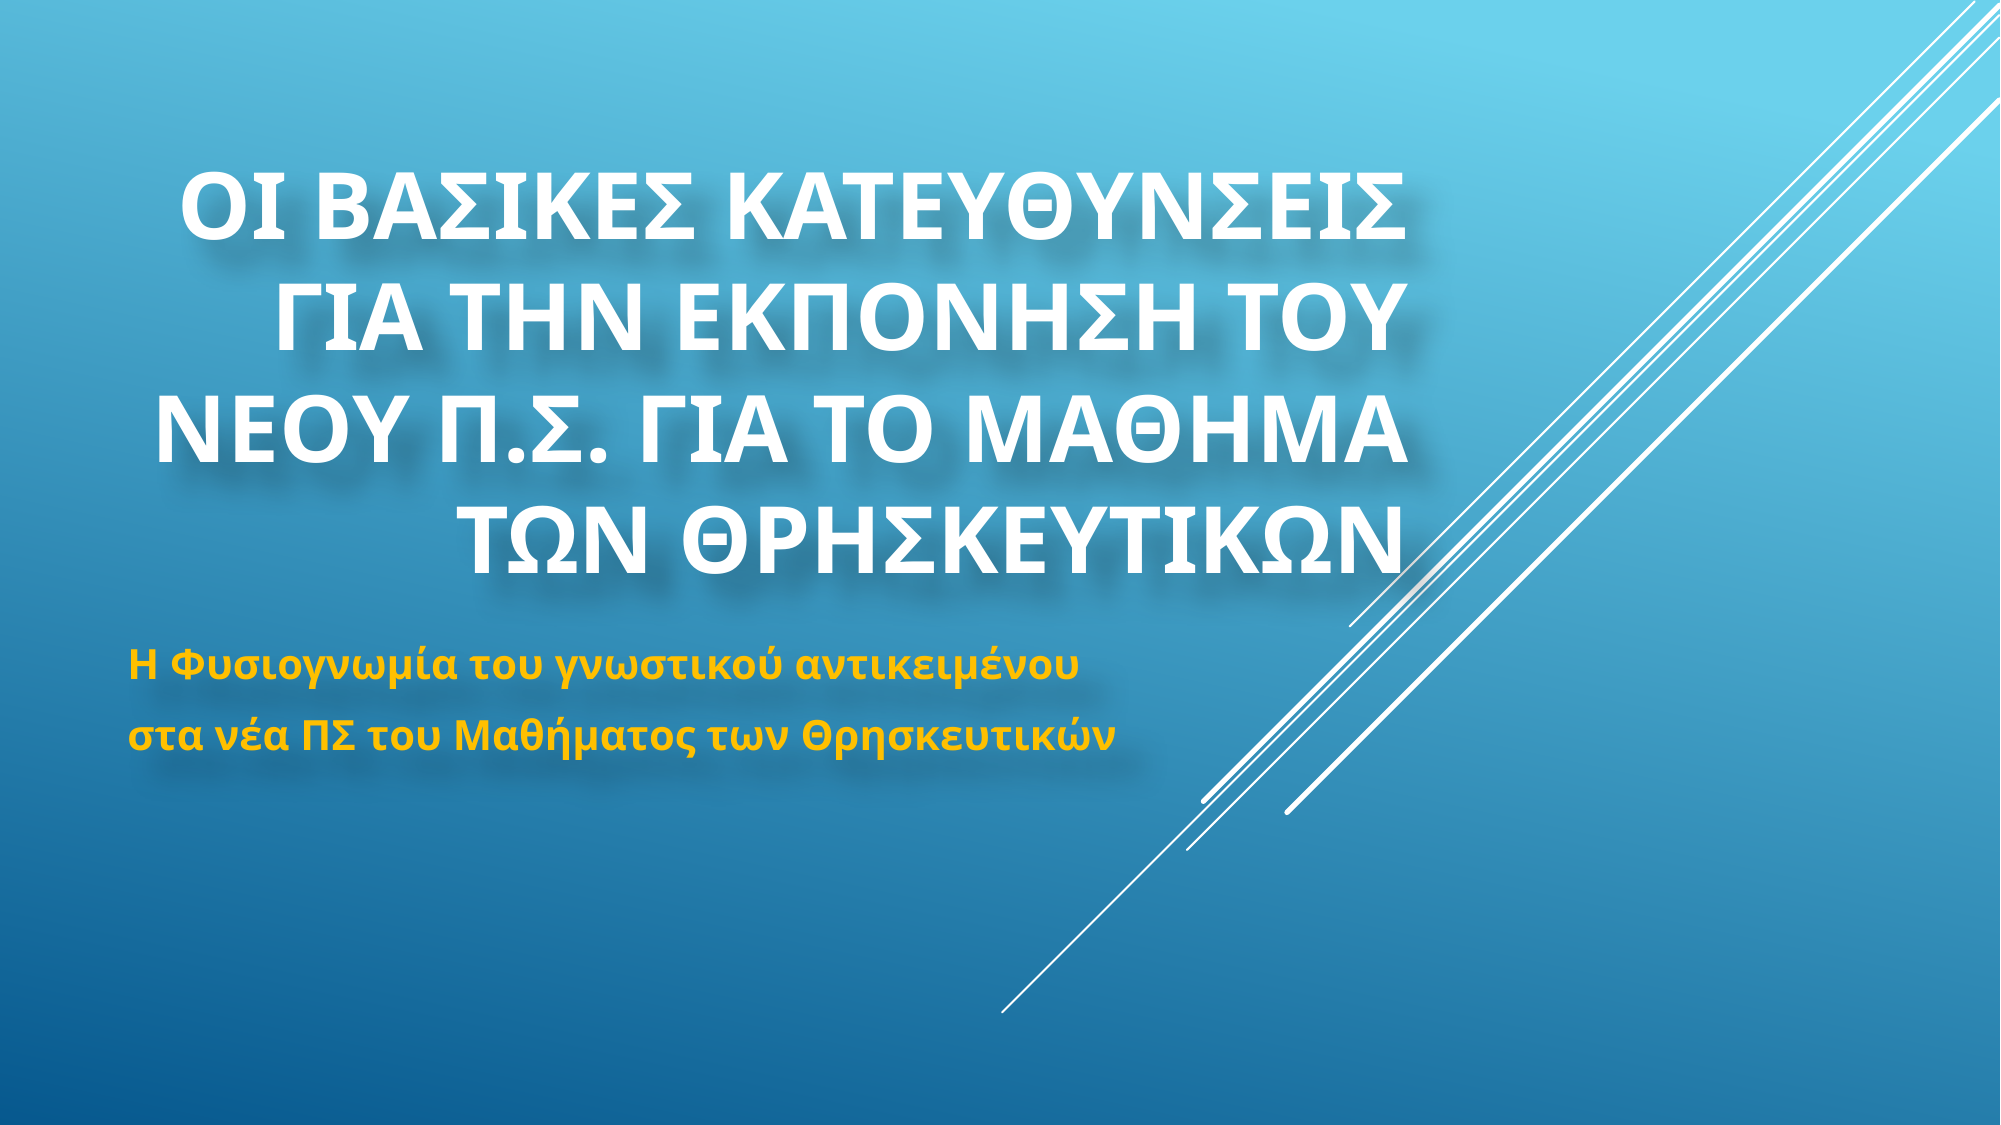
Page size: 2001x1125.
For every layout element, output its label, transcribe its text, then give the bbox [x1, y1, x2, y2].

title ΟΙ ΒΑΣΙΚΕΣ ΚΑΤΕΥΘΥΝΣΕΙΣ ΓΙΑ ΤΗΝ ΕΚΠΟΝΗΣΗ ΤΟΥ ΝΕΟΥ Π.Σ. ΓΙΑ ΤΟ ΜΑΘΗΜΑ ΤΩΝ ΘΡΗΣΚΕΥΤΙΚΩΝ [112, 112, 1425, 600]
subtitle Η Φυσιογνωμία του γνωστικού αντικειμένου στα νέα ΠΣ του Μαθήματος των Θρησκευτικών [112, 630, 1163, 950]
